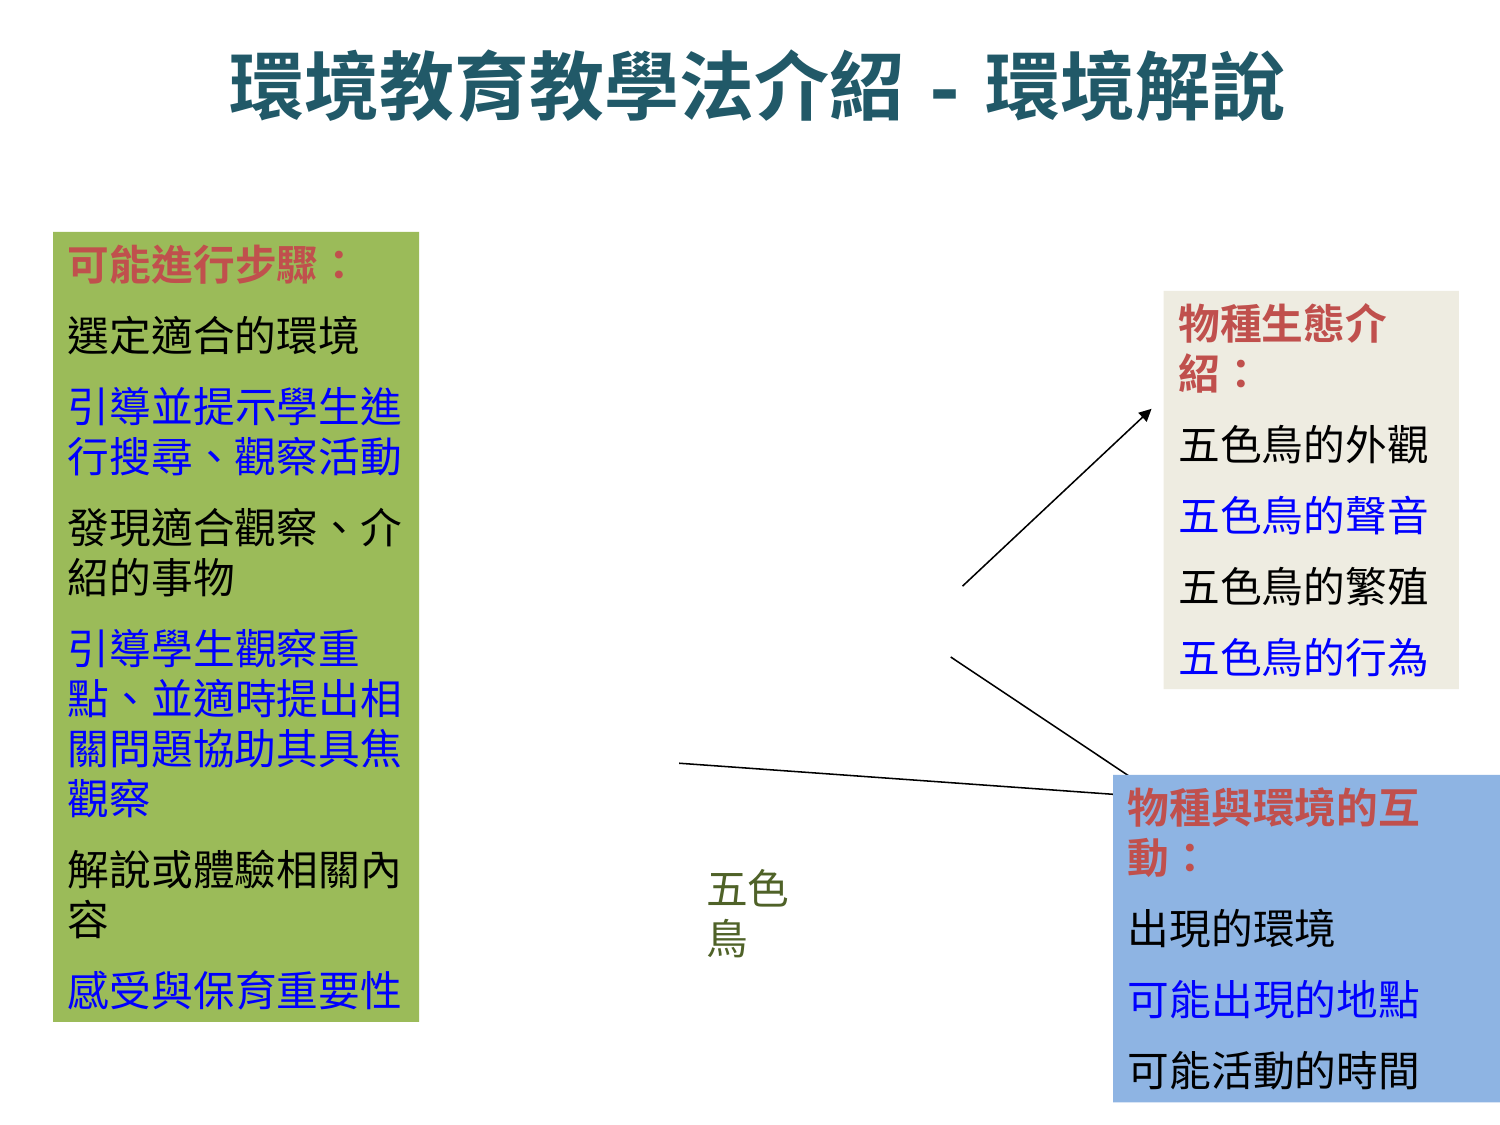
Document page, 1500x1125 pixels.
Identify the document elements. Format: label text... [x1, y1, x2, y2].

title 環境教育教學法介紹-環境解說 [88, 30, 1427, 138]
text_box [962, 408, 1152, 587]
text_box 物種生態介紹： 五色鳥的外觀 五色鳥的聲音 五色鳥的繁殖 五色鳥的行為 [1163, 290, 1459, 690]
text_box 五色鳥 [691, 855, 845, 971]
text_box 物種與環境的互動： 出現的環境 可能出現的地點 可能活動的時間 [1113, 774, 1500, 1103]
text_box 可能進行步驟： 選定適合的環境 引導並提示學生進行搜尋、觀察活動 發現適合觀察、介紹的事物 引導學生觀察重點、並適時提出相關問題協助其具焦觀察 解說或體驗相關內容 感受與保育重要性 [53, 231, 420, 1022]
